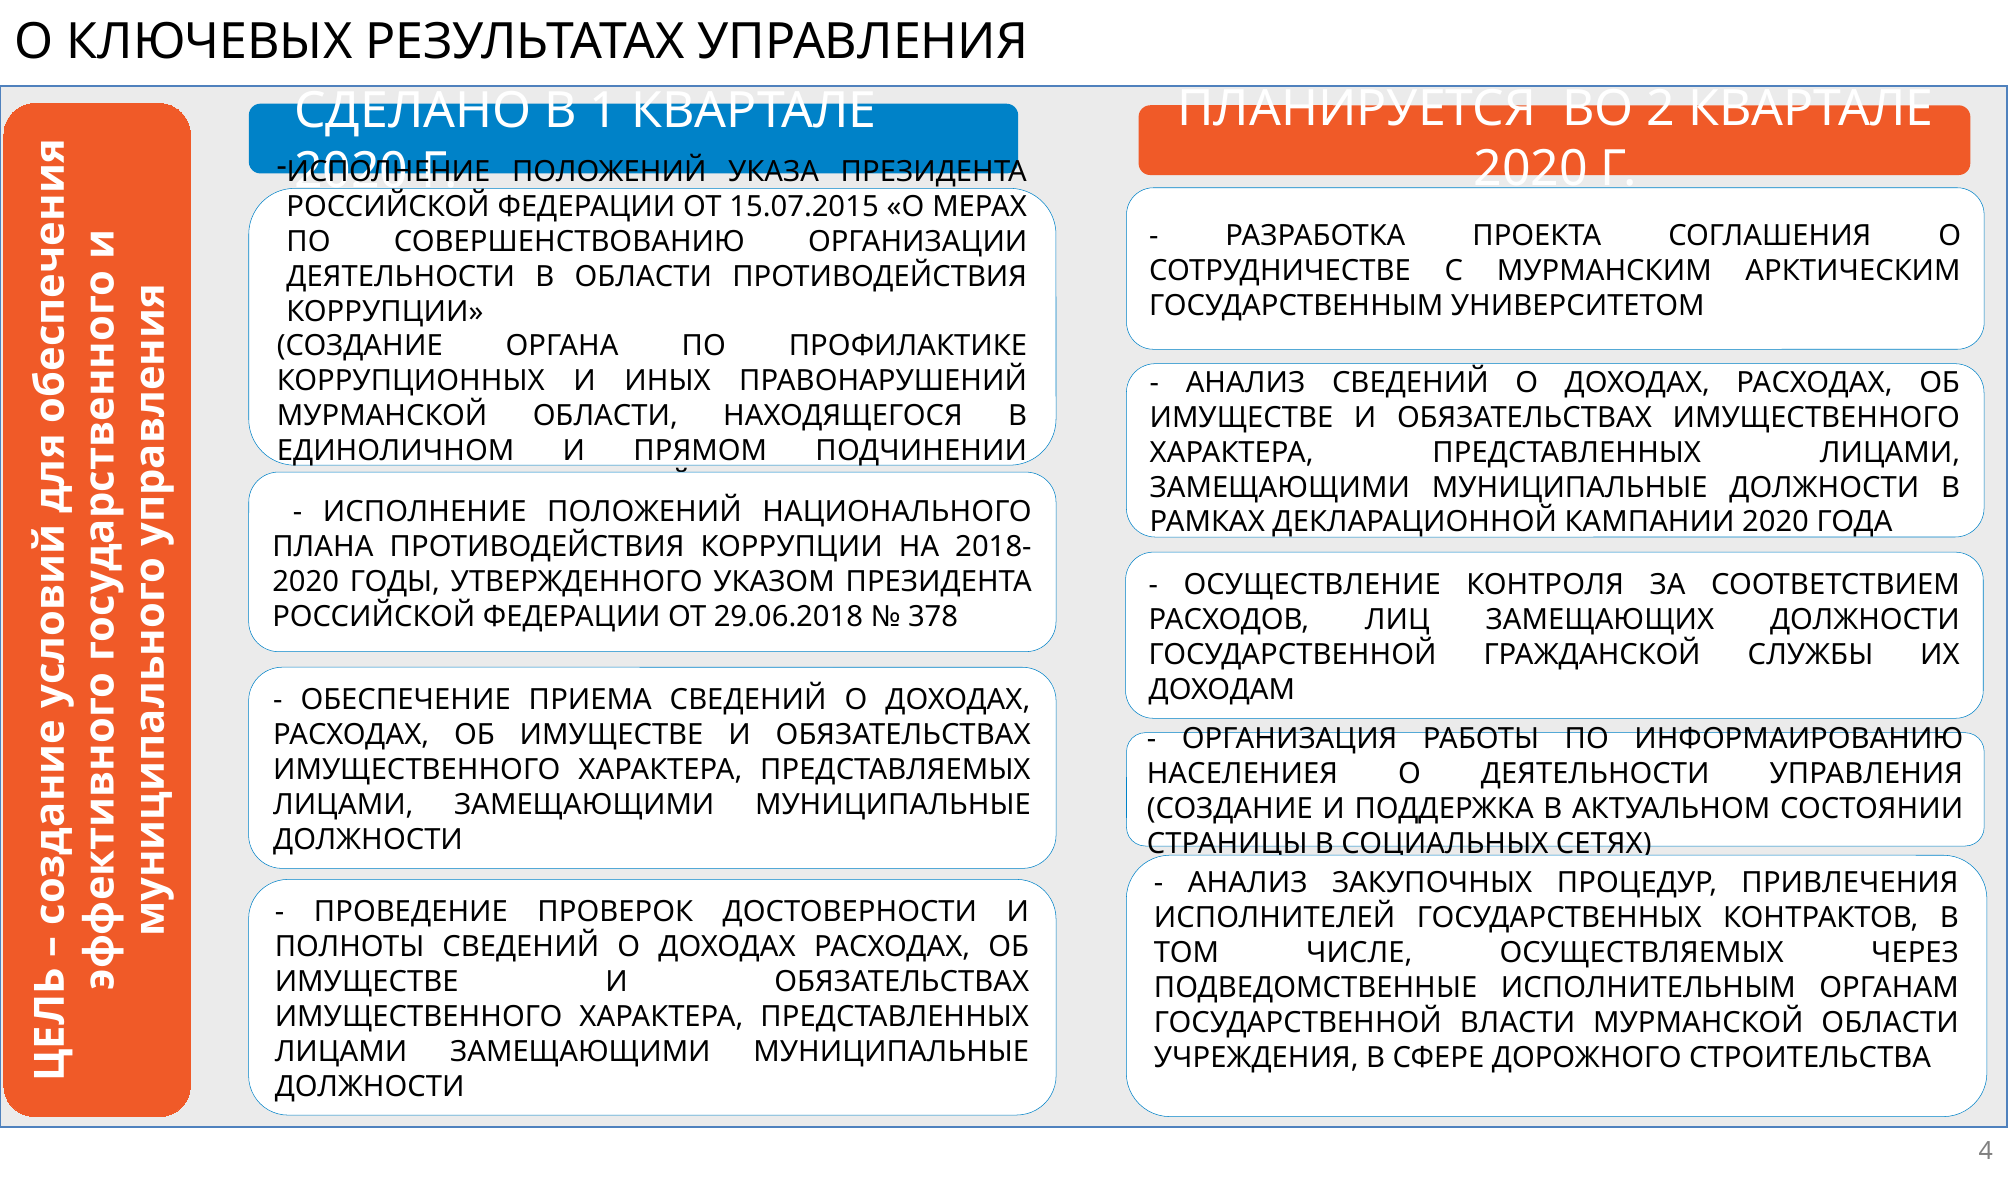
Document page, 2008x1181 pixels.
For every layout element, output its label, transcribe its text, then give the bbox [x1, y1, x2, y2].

text_box - Проведение проверок достоверности и полноты сведений о доходах расходах, об имуществе и обязательствах имущественного характера, представленных лицами замещающими муниципальные должности [247, 878, 1058, 1117]
text_box [984, 102, 1020, 175]
text_box [1138, 169, 1970, 177]
text_box - исполнение положений национального плана противодействия коррупции на 2018-2020 годы, утвержденного указом президента российской федерации от 29.06.2018 № 378 [247, 470, 1058, 653]
text_box ПЛАНИРУЕТСЯ ВО 2 КВАРТАЛЕ 2020 Г. [1126, 103, 1985, 169]
text_box - ОСУЩЕСТВЛЕНИЕ КОНТРОЛЯ ЗА СООТВЕТСТВИЕМ РАСХОДОВ, ЛИЦ ЗАМЕЩАЮЩИХ ДОЛЖНОСТИ ГОСУДАРСТВЕННОЙ ГРАЖДАНСКОЙ СЛУЖБЫ ИХ ДОХОДАМ [1124, 551, 1985, 720]
text_box [247, 102, 279, 175]
text_box СДЕЛАНО В 1 КВАРТАЛЕ 2020 Г. [279, 94, 984, 181]
text_box - РАЗРАБОТКА ПРОЕКТА СОГЛАШЕНИЯ О СОТРУДНИЧЕСТВЕ С МУРМАНСКИМ АРКТИЧЕСКИМ ГОСУДАРСТВЕННЫМ УНИВЕРСИТЕТОМ [1125, 186, 1986, 351]
text_box О КЛЮЧЕВЫХ РЕЗУЛЬТАТАХ УПРАВЛЕНИЯ [0, 1, 2008, 76]
slide_number 4 [1652, 1118, 2008, 1181]
text_box - Обеспечение приема сведений о доходах, расходах, об имуществе и обязательствах имущественного характера, представляемых лицами, замещающими муниципальные должности [247, 666, 1058, 870]
text_box - ОРГАНИЗАЦИЯ РАБОТЫ ПО ИНФОРМАИРОВАНИЮ НАСЕЛЕНИЕЯ О ДЕЯТЕЛЬНОСТИ УПРАВЛЕНИЯ (СОЗДАНИЕ И ПОДДЕРЖКА В АКТУАЛЬНОМ СОСТОЯНИИ СТРАНИЦЫ В СОЦИАЛЬНЫХ СЕТЯХ) [1125, 731, 1986, 848]
text_box - АНАЛИЗ СВЕДЕНИЙ О ДОХОДАХ, РАСХОДАХ, ОБ ИМУЩЕСТВЕ И ОБЯЗАТЕЛЬСТВАХ ИМУЩЕСТВЕННОГО ХАРАКТЕРА, ПРЕДСТАВЛЕННЫХ ЛИЦАМИ, ЗАМЕЩАЮЩИМИ МУНИЦИПАЛЬНЫЕ ДОЛЖНОСТИ В РАМКАХ ДЕКЛАРАЦИОННОЙ КАМПАНИИ 2020 ГОДА [1125, 362, 1986, 539]
text_box [0, 85, 2008, 1128]
text_box ЦЕЛЬ – создание условий для обеспечения эффективного государственного и муниципального управления [3, 103, 191, 1117]
text_box - АНАЛИЗ ЗАКУПОЧНЫХ ПРОЦЕДУР, ПРИВЛЕЧЕНИЯ ИСПОЛНИТЕЛЕЙ ГОСУДАРСТВЕННЫХ КОНТРАКТОВ, В ТОМ ЧИСЛЕ, ОСУЩЕСТВЛЯЕМЫХ ЧЕРЕЗ ПОДВЕДОМСТВЕННЫЕ ИСПОЛНИТЕЛЬНЫМ ОРГАНАМ ГОСУДАРСТВЕННОЙ ВЛАСТИ МУРМАНСКОЙ ОБЛАСТИ УЧРЕЖДЕНИЯ, В СФЕРЕ ДОРОЖНОГО СТРОИТЕЛЬСТВА [1125, 854, 1988, 1118]
text_box ИСПОЛНЕНИЕ положений УКАЗА ПРЕЗИДЕНТА РОССИЙСКОЙ ФЕДЕРАЦИИ ОТ 15.07.2015 «о МЕРАХ ПО СОВЕРШЕНСТВОВАНИЮ ОРГАНИЗАЦИИ ДЕЯТЕЛЬНОСТИ В ОБЛАСТИ ПРОТИВОДЕЙСТВИЯ КОРРУПЦИИ» (СОЗДАНИЕ ОРГАНА ПО ПРОФИЛАКТИКЕ КОРРУПЦИОННЫХ И ИНЫХ ПРАВОНАРУШЕНИЙ Мурманской области, находящегося в единоличном и прямом подчинении губернатора мурманской области) [247, 187, 1058, 467]
